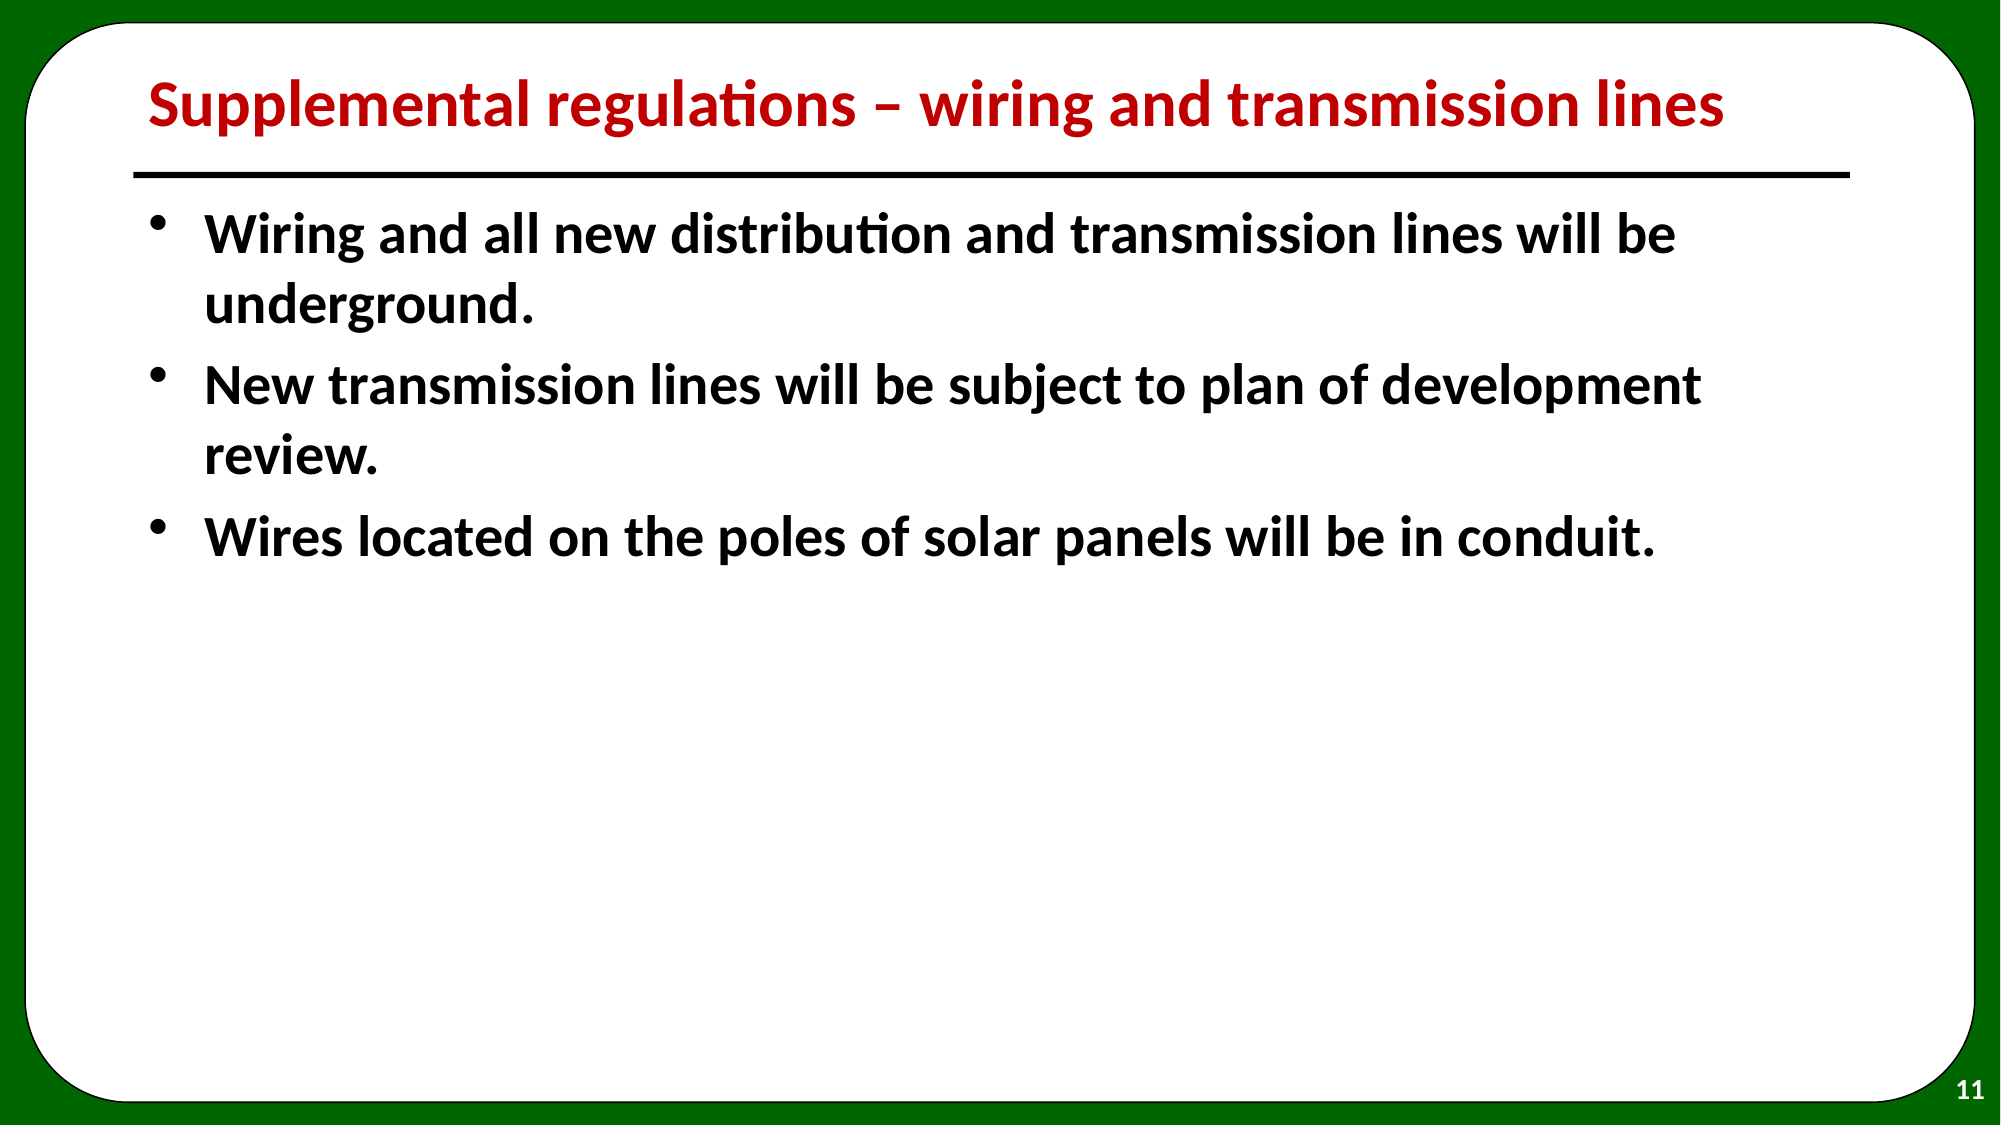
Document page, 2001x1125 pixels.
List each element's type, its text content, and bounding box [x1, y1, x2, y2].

title Supplemental regulations – wiring and transmission lines [133, 37, 1850, 163]
slide_number 11 [1850, 1062, 2000, 1113]
list Wiring and all new distribution and transmission lines will be underground. New transmission lines will be subject to plan of development review. Wires located on the poles of solar panels will be in conduit. [133, 187, 1850, 1063]
